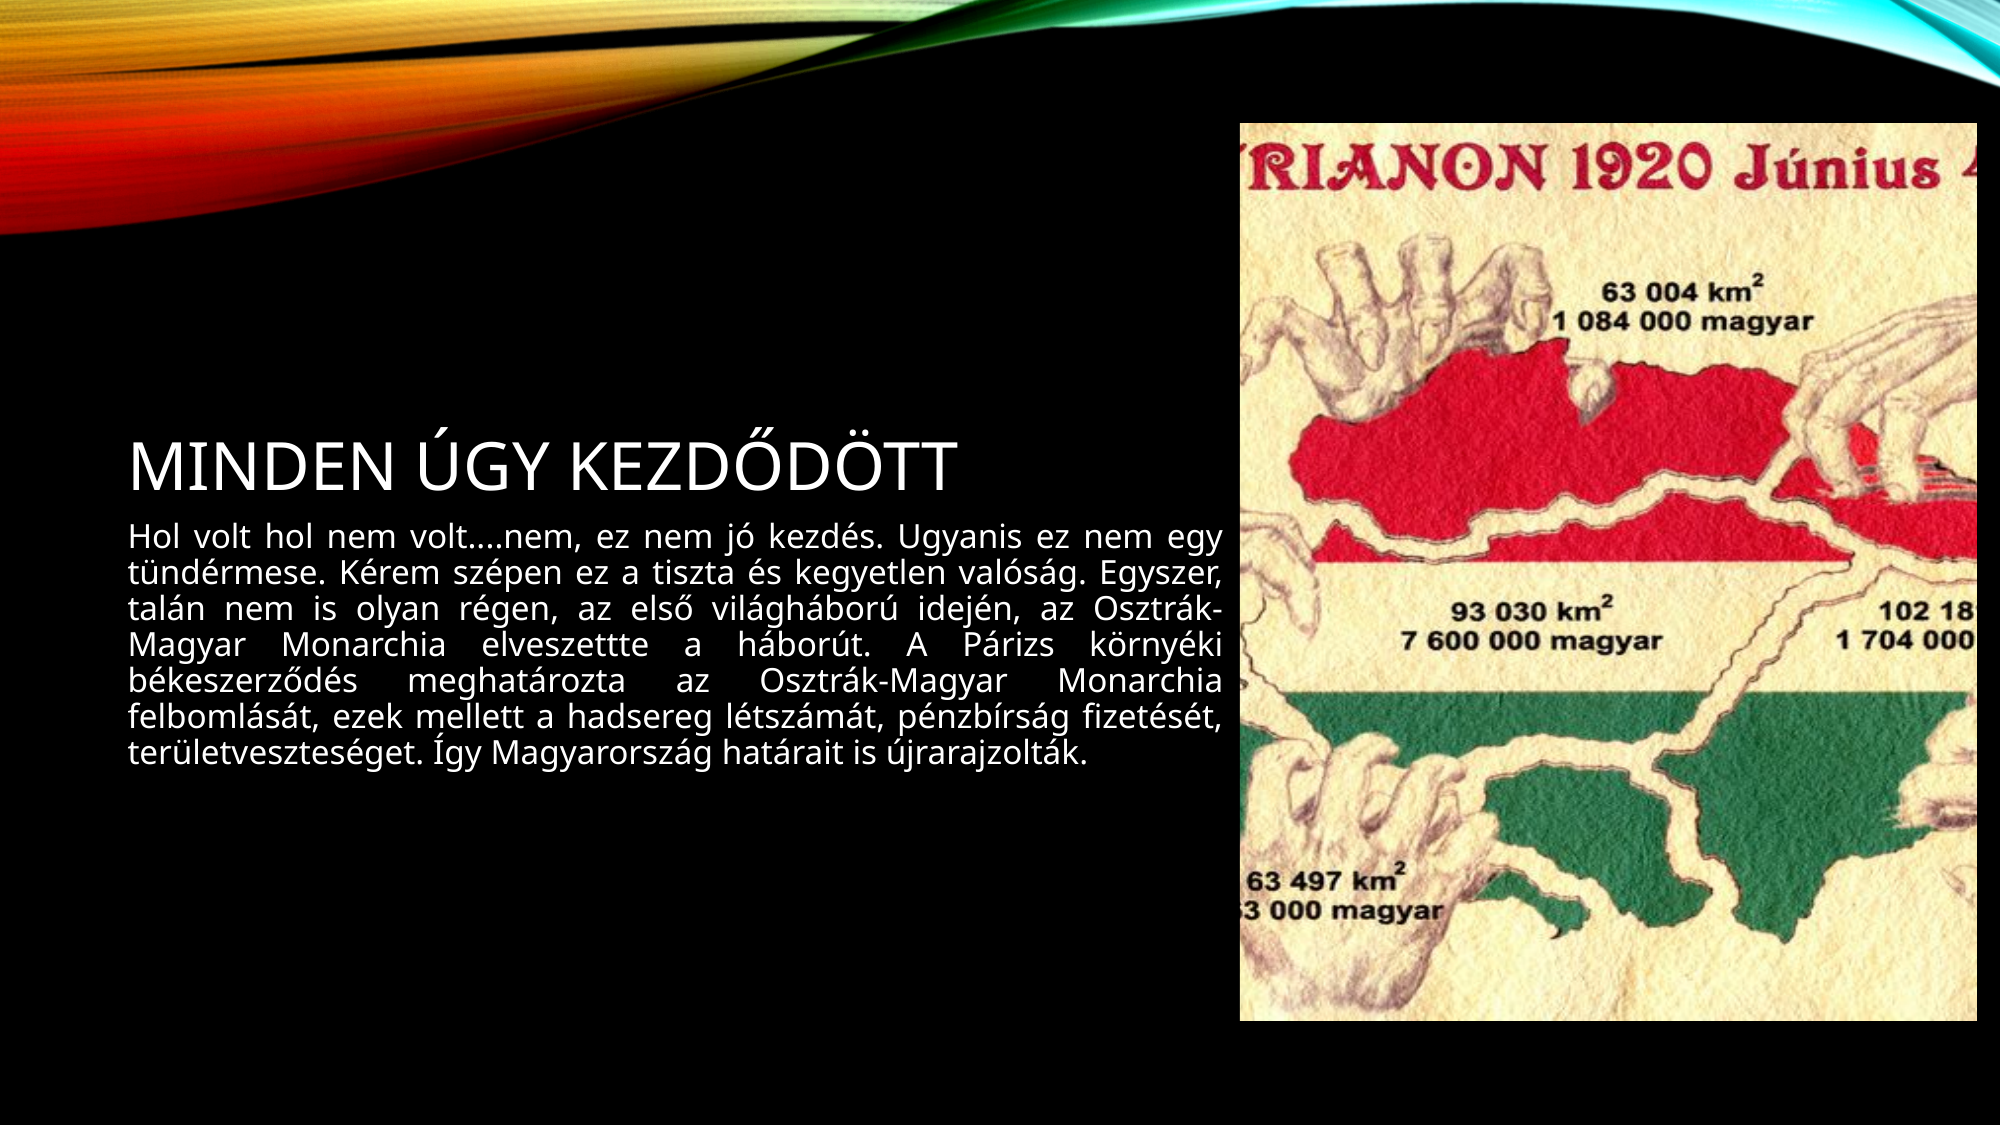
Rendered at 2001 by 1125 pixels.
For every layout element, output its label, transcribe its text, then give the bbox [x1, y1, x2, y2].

title Minden úgy kezdődött [112, 249, 1239, 512]
list Hol volt hol nem volt....nem, ez nem jó kezdés. Ugyanis ez nem egy tündérmese. Kérem szépen ez a tiszta és kegyetlen valóság. Egyszer, talán nem is olyan régen, az első világháború idején, az Osztrák-Magyar Monarchia elveszettte a háborút. A Párizs környéki békeszerződés meghatározta az Osztrák-Magyar Monarchia felbomlását, ezek mellett a hadsereg létszámát, pénzbírság fizetését, területveszteséget. Így Magyarország határait is újrarajzolták. [112, 512, 1239, 1021]
picture [0, 0, 2000, 1021]
